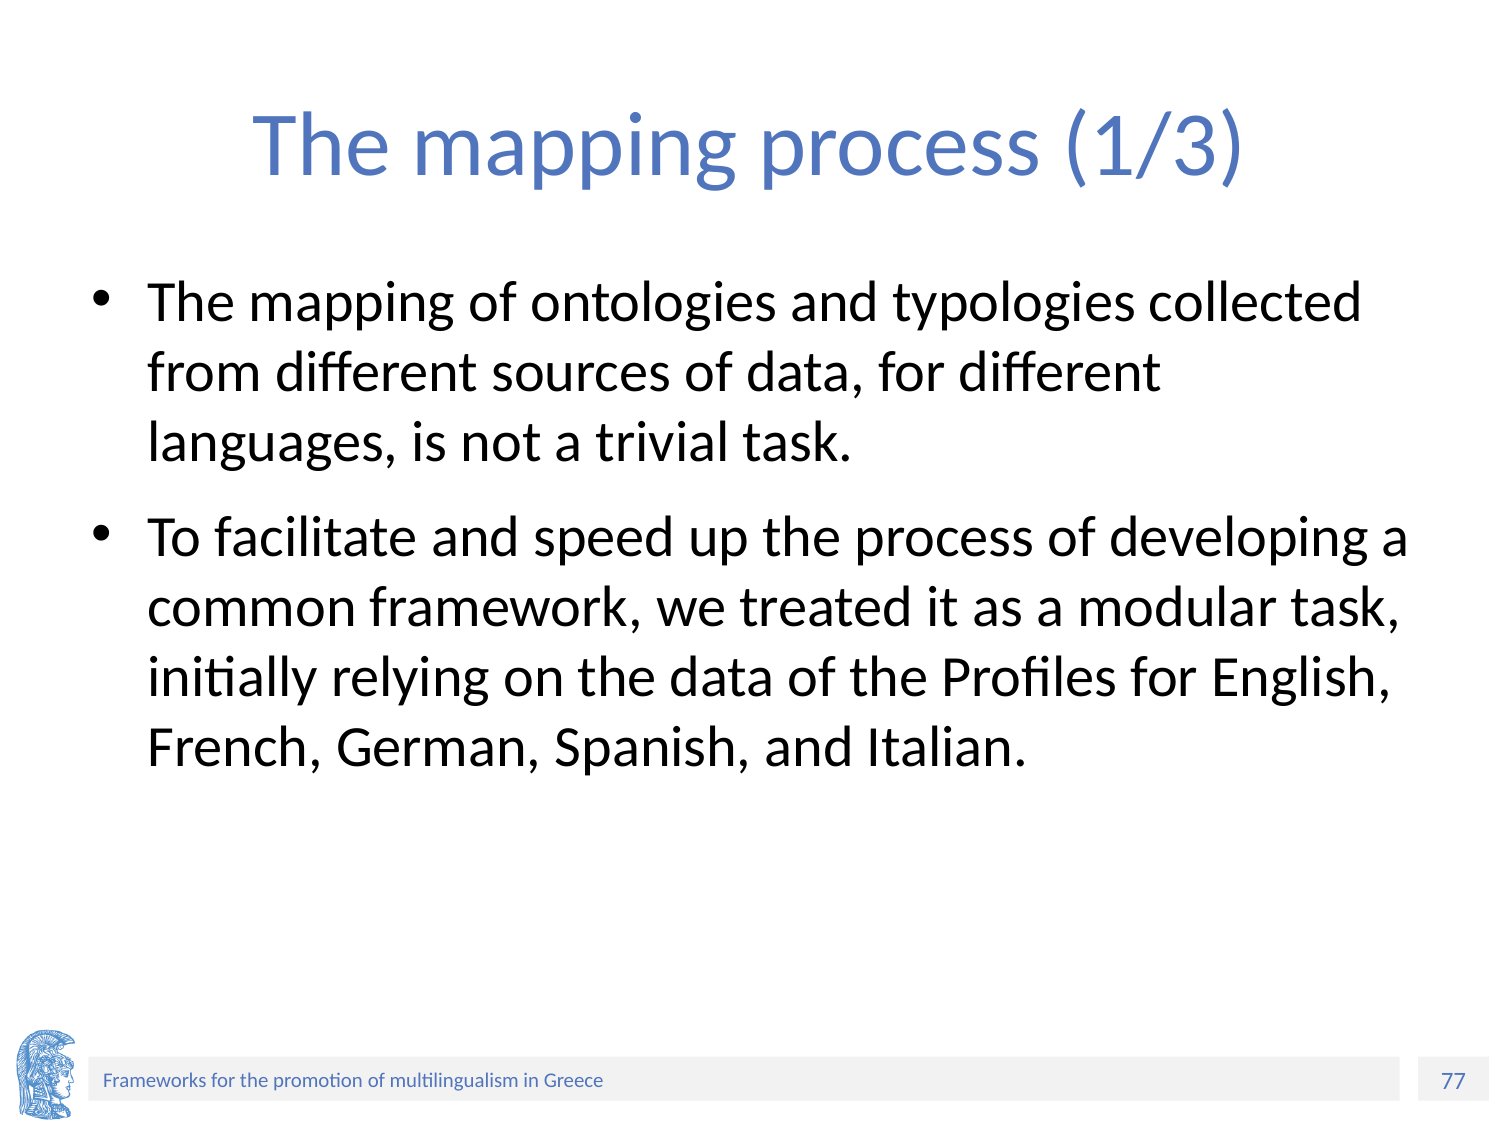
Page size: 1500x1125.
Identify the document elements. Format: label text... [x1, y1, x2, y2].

picture [9, 1026, 81, 1120]
list The mapping of ontologies and typologies collected from different sources of data, for different languages, is not a trivial task. To facilitate and speed up the process of developing a common framework, we treated it as a modular task, initially relying on the data of the Profiles for English, French, German, Spanish, and Italian. [76, 255, 1427, 998]
title The mapping process (1/3) [75, 45, 1425, 233]
